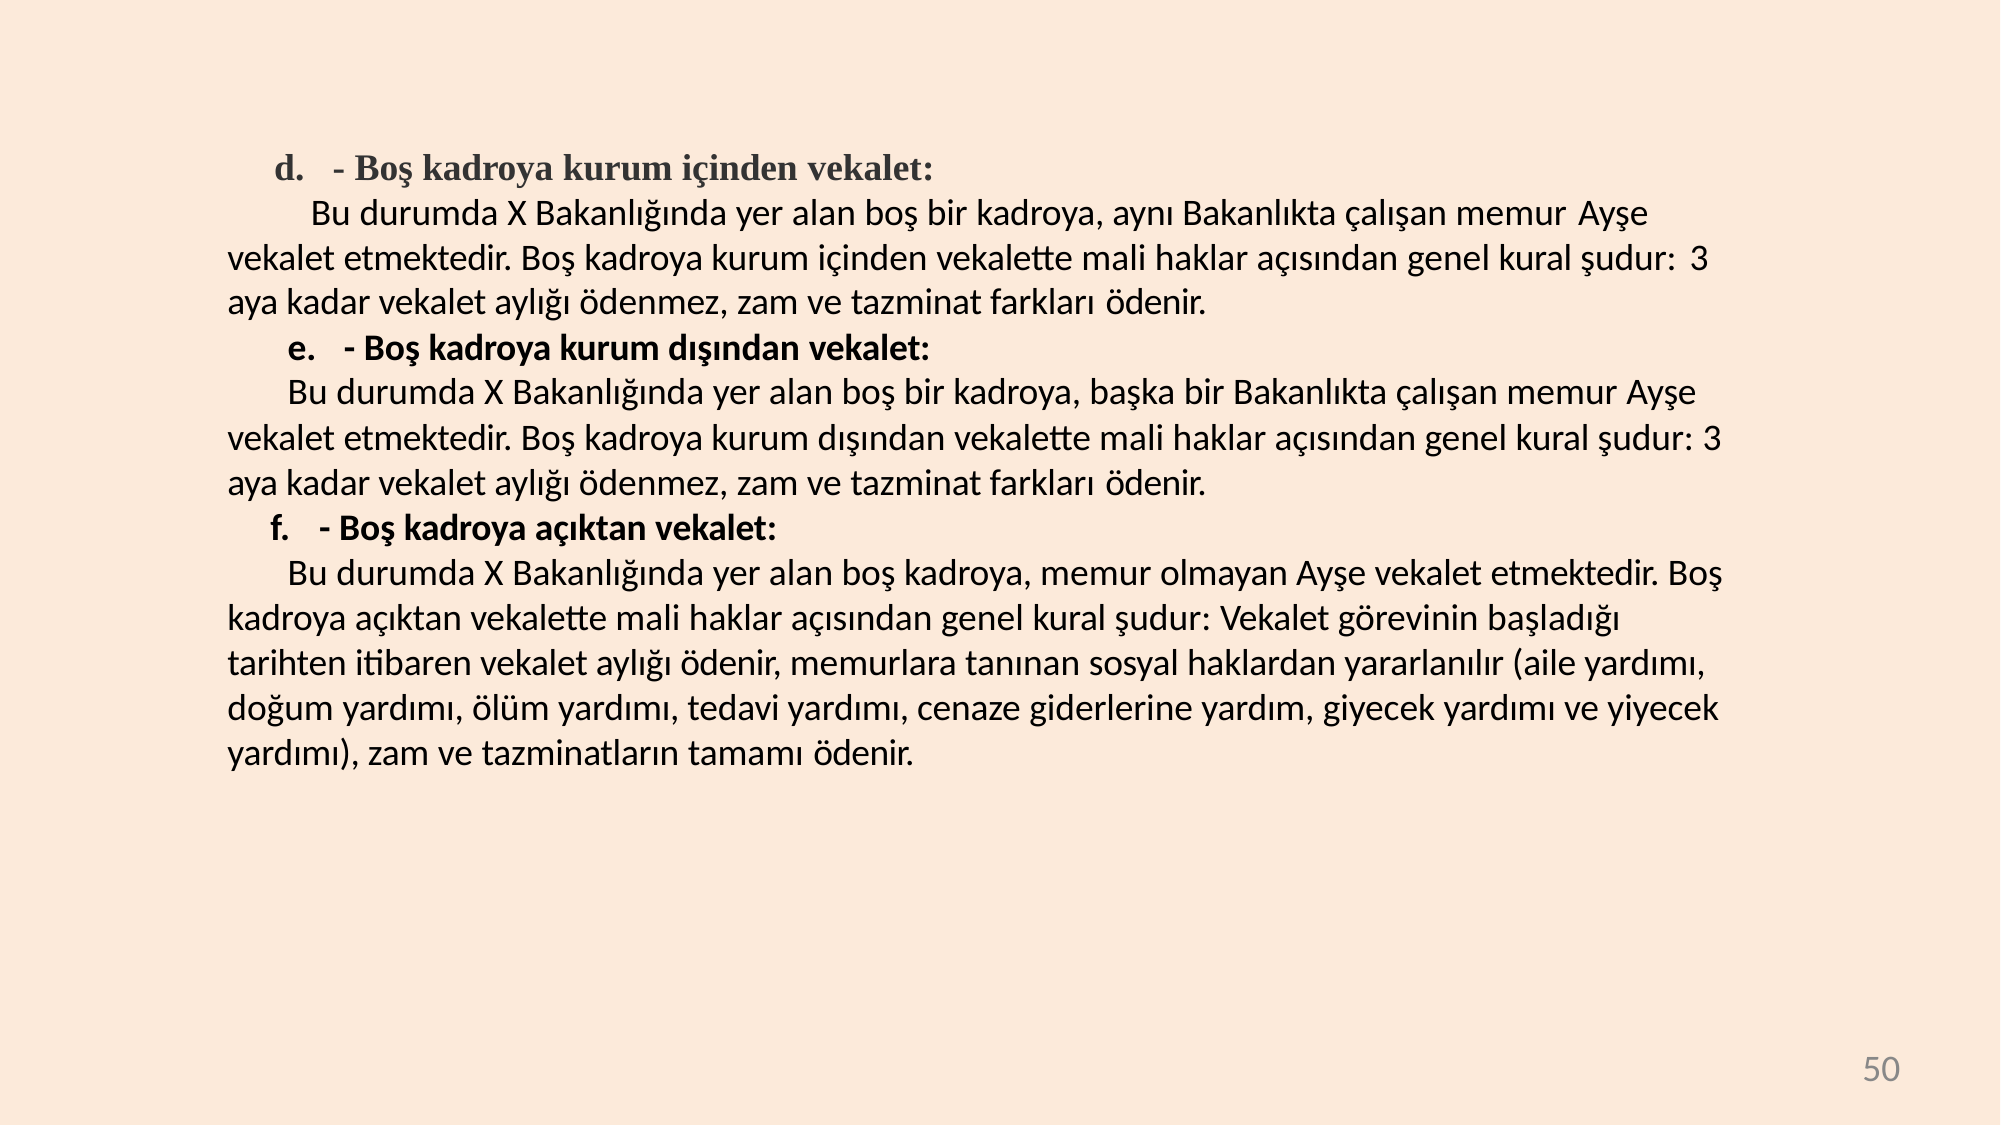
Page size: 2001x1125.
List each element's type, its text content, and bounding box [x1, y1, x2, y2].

text_box - Boş kadroya kurum içinden vekalet: Bu durumda X Bakanlığında yer alan boş bir kadroya, aynı Bakanlıkta çalışan memur Ayşe vekalet etmektedir. Boş kadroya kurum içinden vekalette mali haklar açısından genel kural şudur: 3 aya kadar vekalet aylığı ödenmez, zam ve tazminat farkları ödenir. - Boş kadroya kurum dışından vekalet: Bu durumda X Bakanlığında yer alan boş bir kadroya, başka bir Bakanlıkta çalışan memur Ayşe vekalet etmektedir. Boş kadroya kurum dışından vekalette mali haklar açısından genel kural şudur: 3 aya kadar vekalet aylığı ödenmez, zam ve tazminat farkları ödenir. - Boş kadroya açıktan vekalet: Bu durumda X Bakanlığında yer alan boş kadroya, memur olmayan Ayşe vekalet etmektedir. Boş kadroya açıktan vekalette mali haklar açısından genel kural şudur: Vekalet görevinin başladığı tarihten itibaren vekalet aylığı ödenir, memurlara tanınan sosyal haklardan yararlanılır (aile yardımı, doğum yardımı, ölüm yardımı, tedavi yardımı, cenaze giderlerine yardım, giyecek yardımı ve yiyecek yardımı), zam ve tazminatların tamamı ödenir. [225, 141, 1745, 773]
slide_number 50 [1858, 1051, 1905, 1125]
